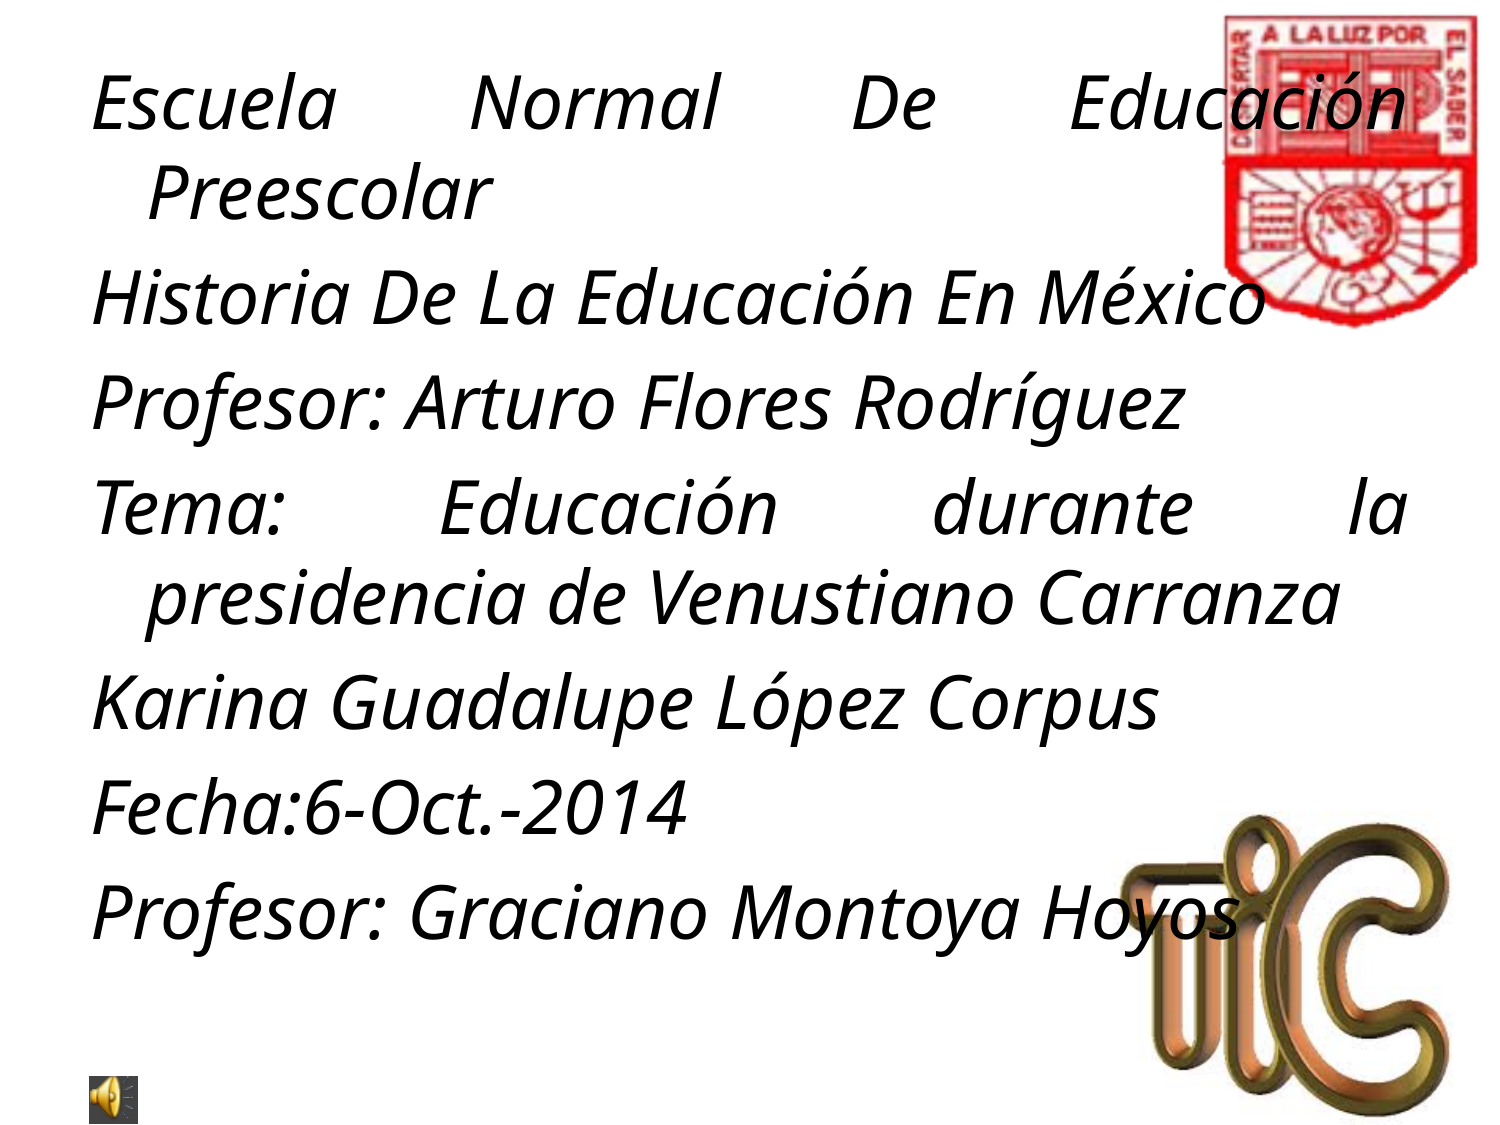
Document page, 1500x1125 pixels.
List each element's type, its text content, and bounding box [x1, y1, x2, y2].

picture [1089, 787, 1455, 1125]
picture [1203, 0, 1500, 342]
list Escuela Normal De Educación Preescolar Historia De La Educación En México Profesor: Arturo Flores Rodríguez Tema: Educación durante la presidencia de Venustiano Carranza Karina Guadalupe López Corpus Fecha:6-Oct.-2014 Profesor: Graciano Montoya Hoyos [75, 46, 1425, 1005]
picture [88, 1074, 139, 1125]
